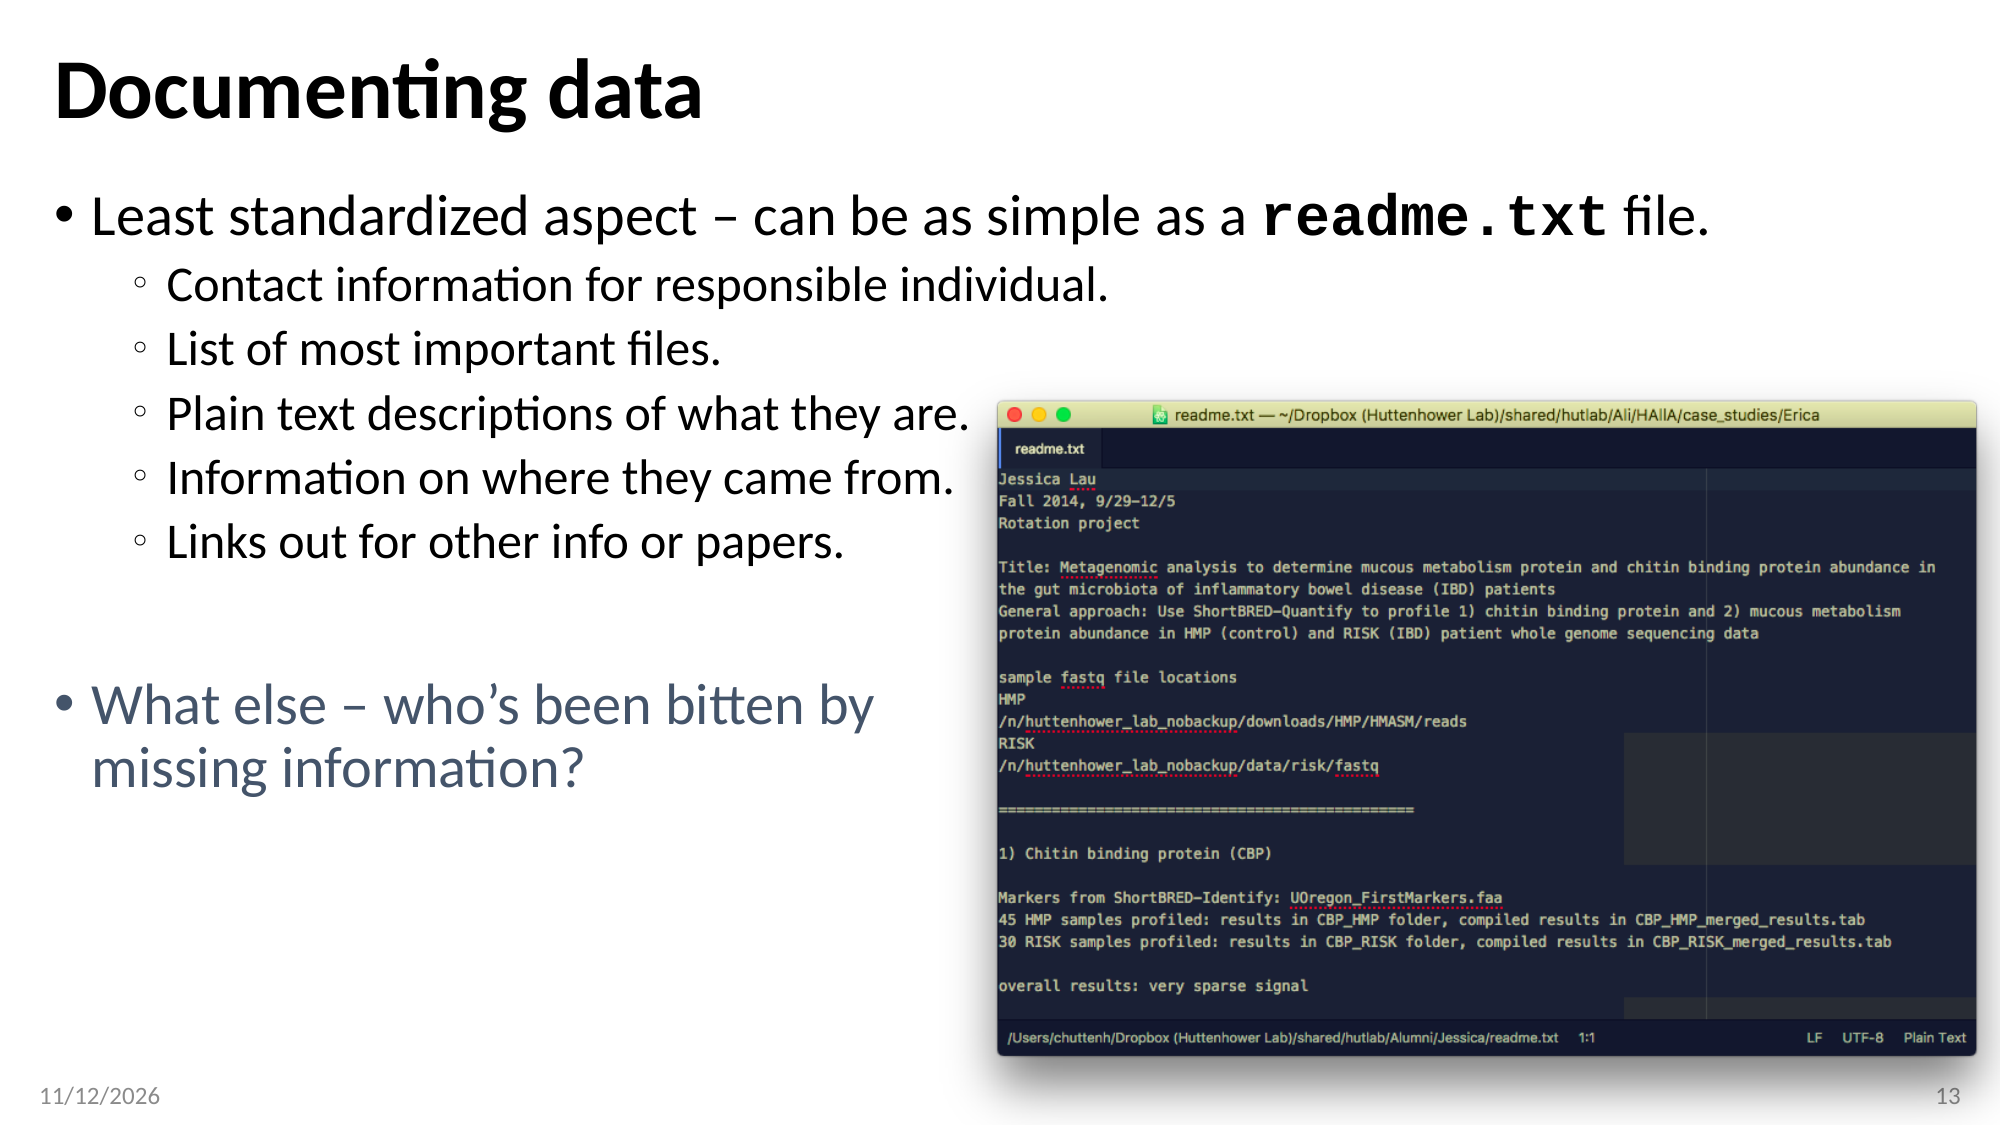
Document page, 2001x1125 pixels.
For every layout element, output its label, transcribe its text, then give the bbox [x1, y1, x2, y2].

title Documenting data [39, 37, 1961, 145]
list Least standardized aspect – can be as simple as a readme.txt file. Contact information for responsible individual. List of most important files. Plain text descriptions of what they are. Information on where they came from. Links out for other info or papers. What else – who’s been bitten by missing information? [39, 177, 1961, 1065]
picture [929, 362, 2000, 1125]
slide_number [39, 1064, 490, 1125]
